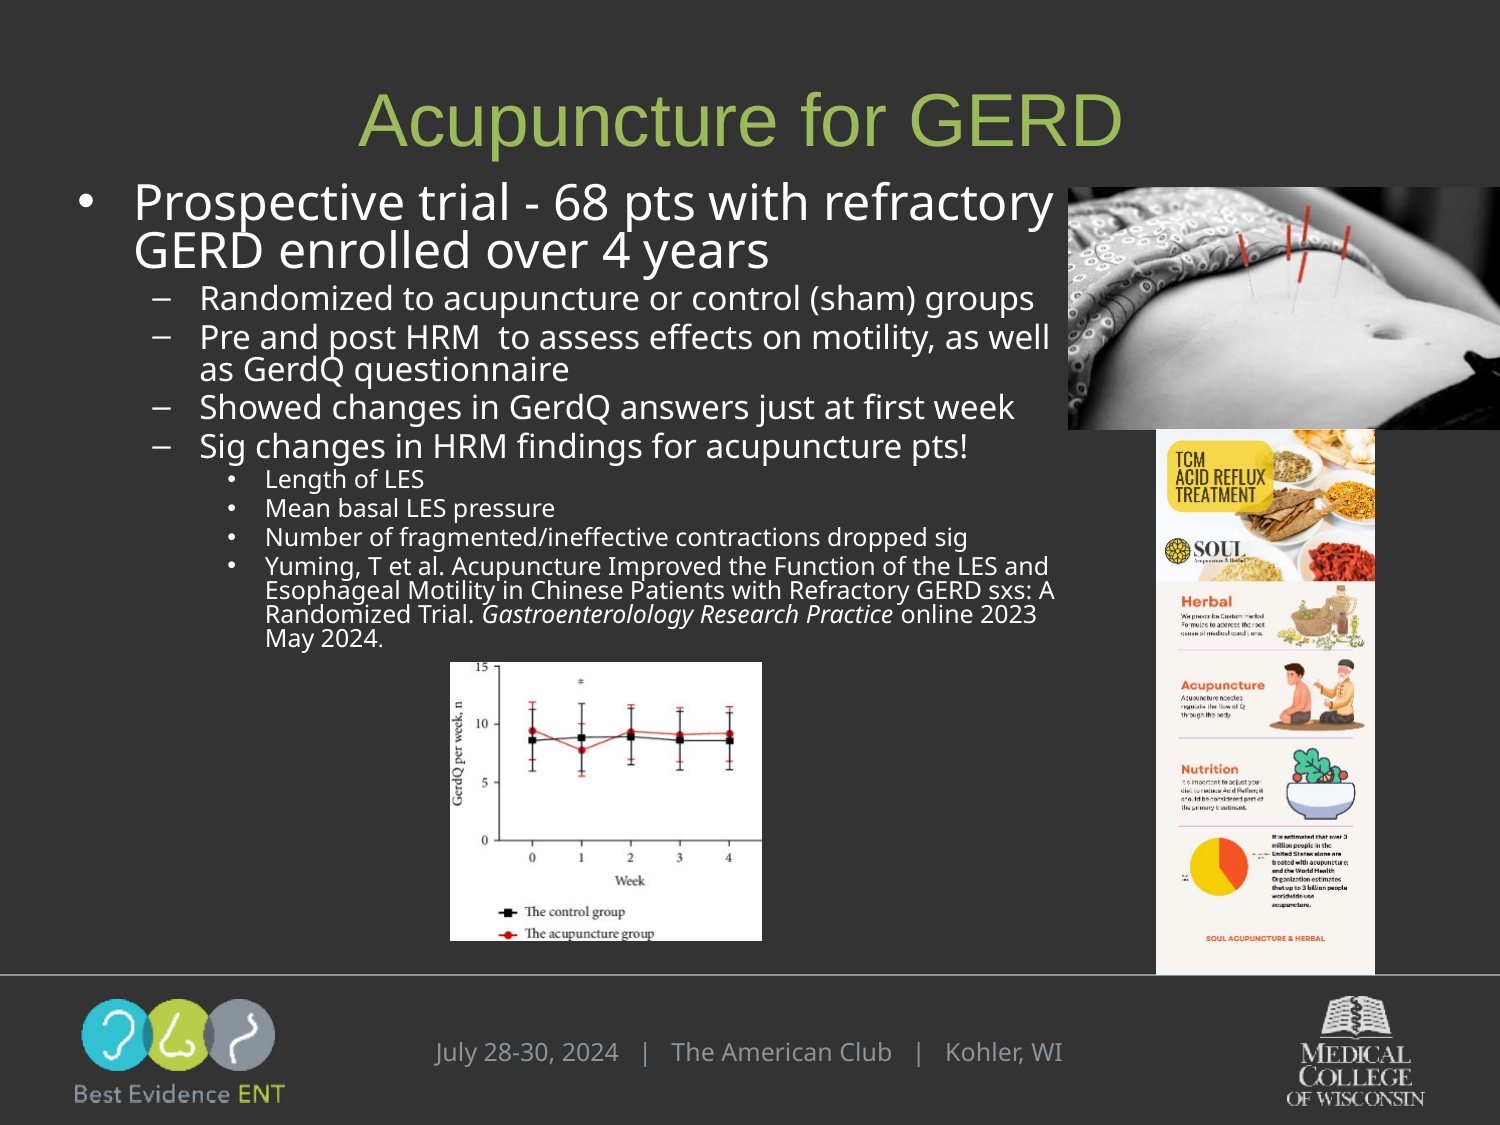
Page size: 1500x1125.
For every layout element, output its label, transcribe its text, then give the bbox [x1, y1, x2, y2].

list Prospective trial - 68 pts with refractory GERD enrolled over 4 years Randomized to acupuncture or control (sham) groups Pre and post HRM to assess effects on motility, as well as GerdQ questionnaire Showed changes in GerdQ answers just at first week Sig changes in HRM findings for acupuncture pts! Length of LES Mean basal LES pressure Number of fragmented/ineffective contractions dropped sig Yuming, T et al. Acupuncture Improved the Function of the LES and Esophageal Motility in Chinese Patients with Refractory GERD sxs: A Randomized Trial. Gastroenterolology Research Practice online 2023 May 2024. [62, 174, 1075, 1088]
picture [1287, 996, 1425, 1106]
footer July 28-30, 2024 | The American Club | Kohler, WI [412, 1021, 1088, 1082]
picture [1067, 187, 1500, 976]
picture [449, 662, 762, 941]
picture [75, 1088, 285, 1103]
text_box Acupuncture for GERD [37, 10, 1455, 223]
